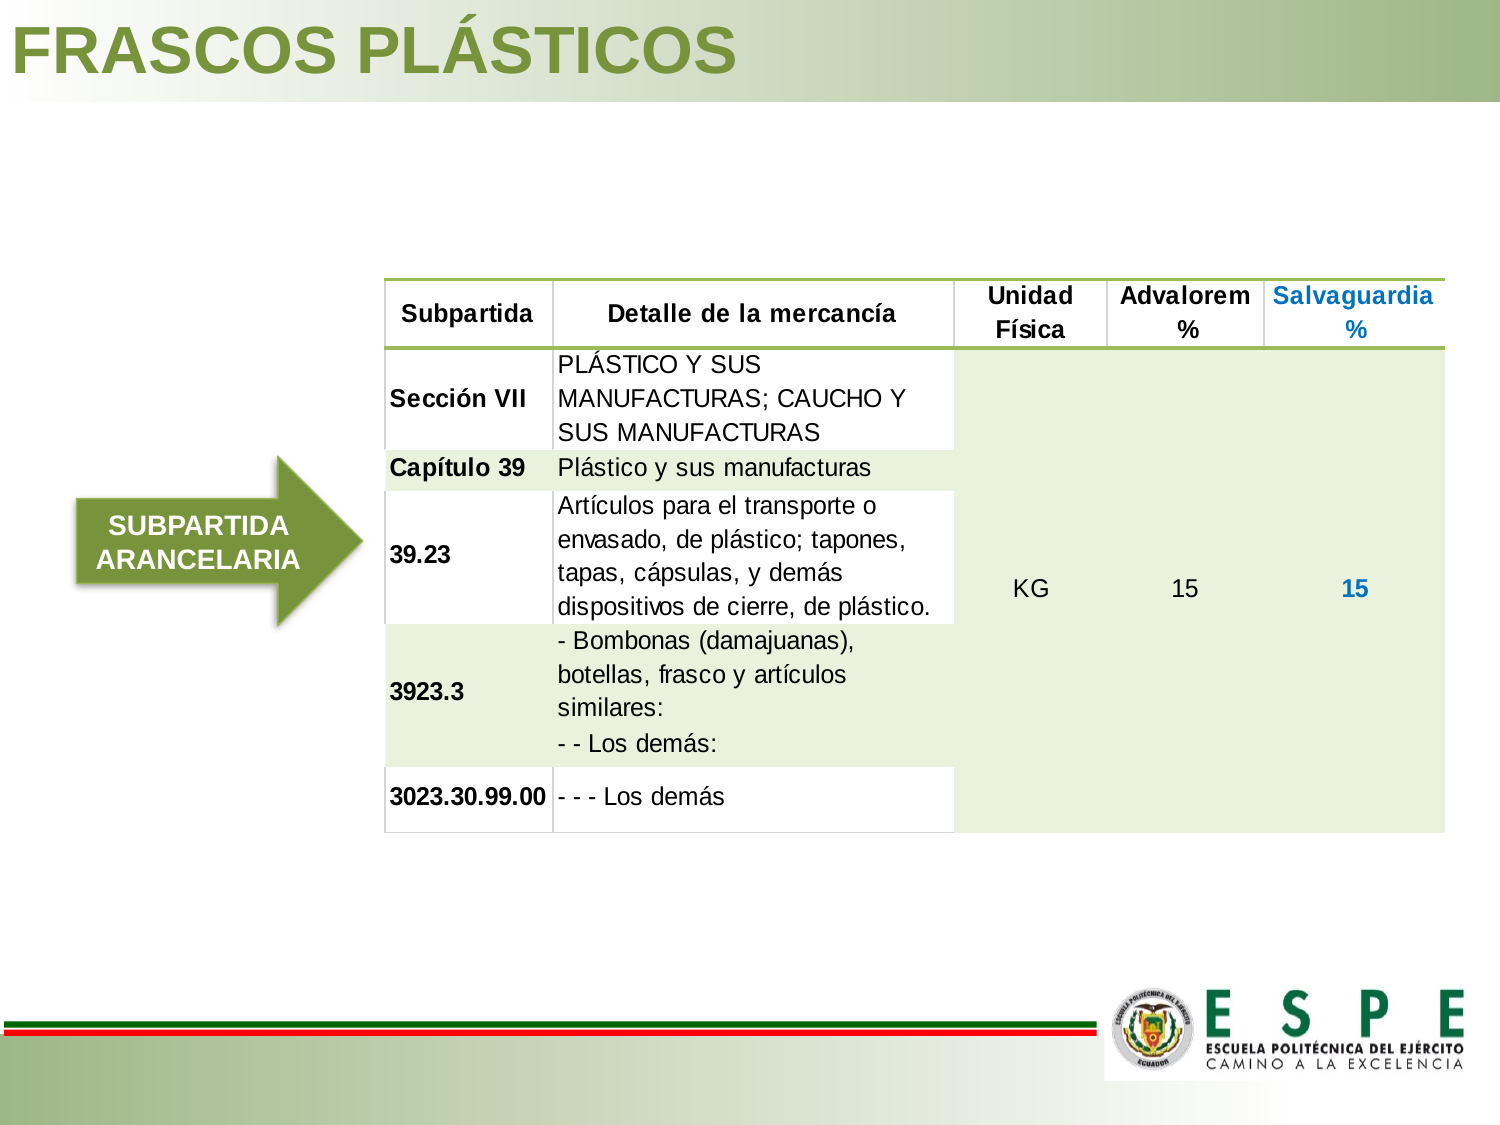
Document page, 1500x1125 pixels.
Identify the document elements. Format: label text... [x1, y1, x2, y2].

picture [383, 278, 1448, 835]
picture [1104, 976, 1483, 1081]
title FRASCOS PLÁSTICOS [0, 0, 1135, 163]
text_box SUBPARTIDA ARANCELARIA [75, 455, 364, 627]
